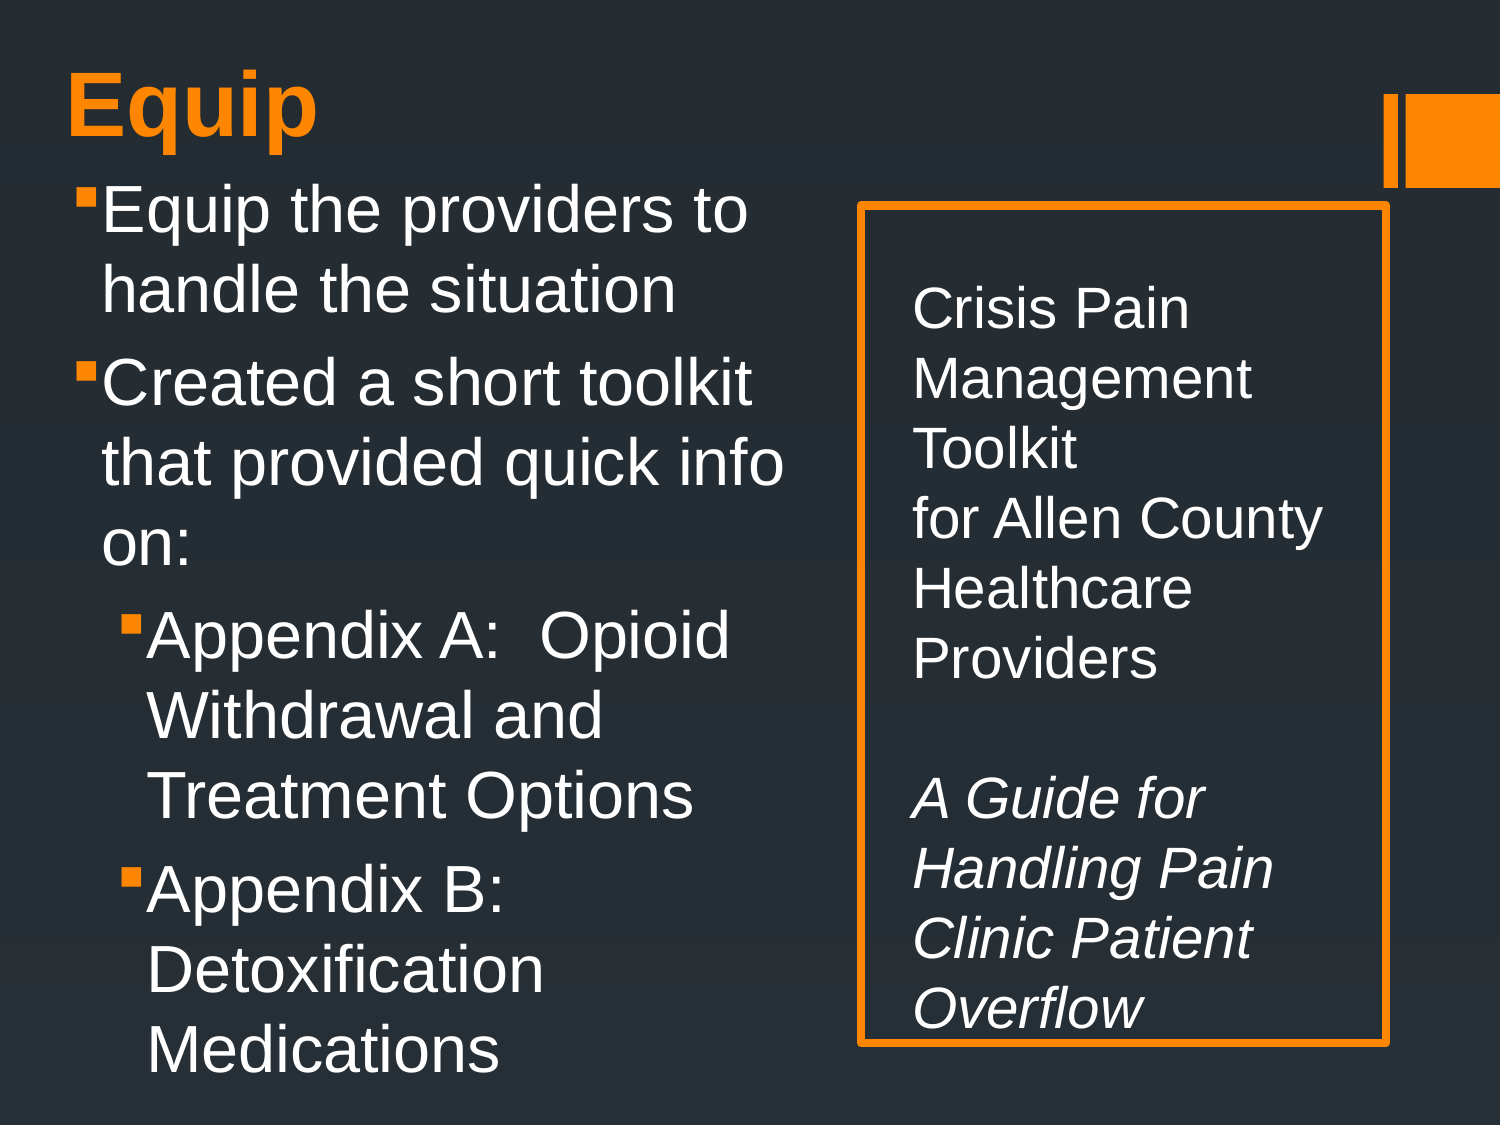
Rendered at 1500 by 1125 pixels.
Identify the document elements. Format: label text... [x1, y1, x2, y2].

text_box [859, 204, 1388, 1045]
text_box Crisis Pain Management Toolkit for Allen County Healthcare Providers A Guide for Handling Pain Clinic Patient Overflow [897, 263, 1387, 1048]
list Equip the providers to handle the situation Created a short toolkit that provided quick info on: Appendix A: Opioid Withdrawal and Treatment Options Appendix B: Detoxification Medications [48, 158, 860, 1046]
title Equip [50, 37, 1250, 204]
